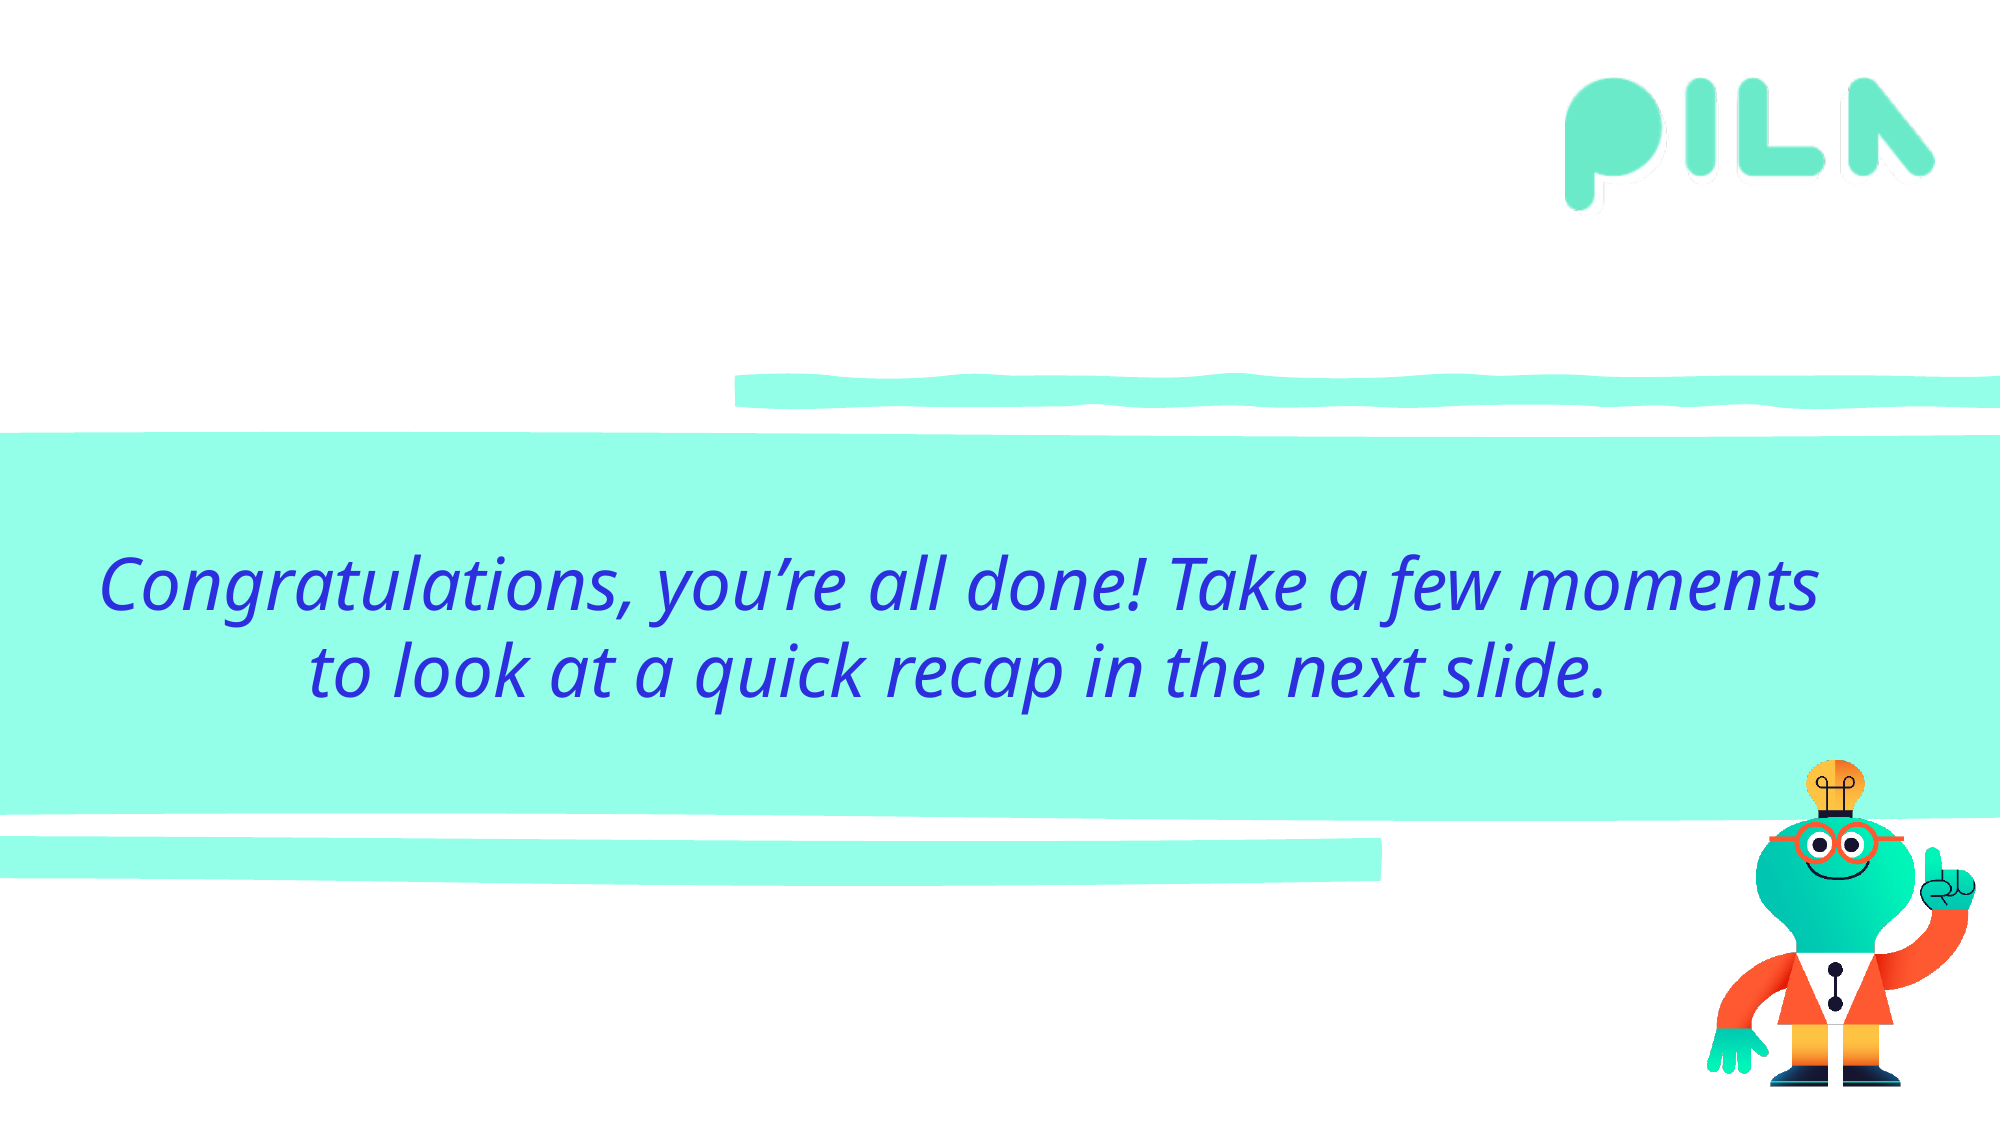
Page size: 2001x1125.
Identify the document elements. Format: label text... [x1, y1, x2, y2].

picture [1565, 77, 1935, 217]
text_box [0, 425, 2000, 821]
text_box Congratulations, you’re all done! Take a few moments to look at a quick recap in the next slide. [57, 529, 1863, 720]
text_box [733, 370, 2000, 410]
picture [1589, 726, 2000, 1125]
text_box [0, 829, 1382, 886]
